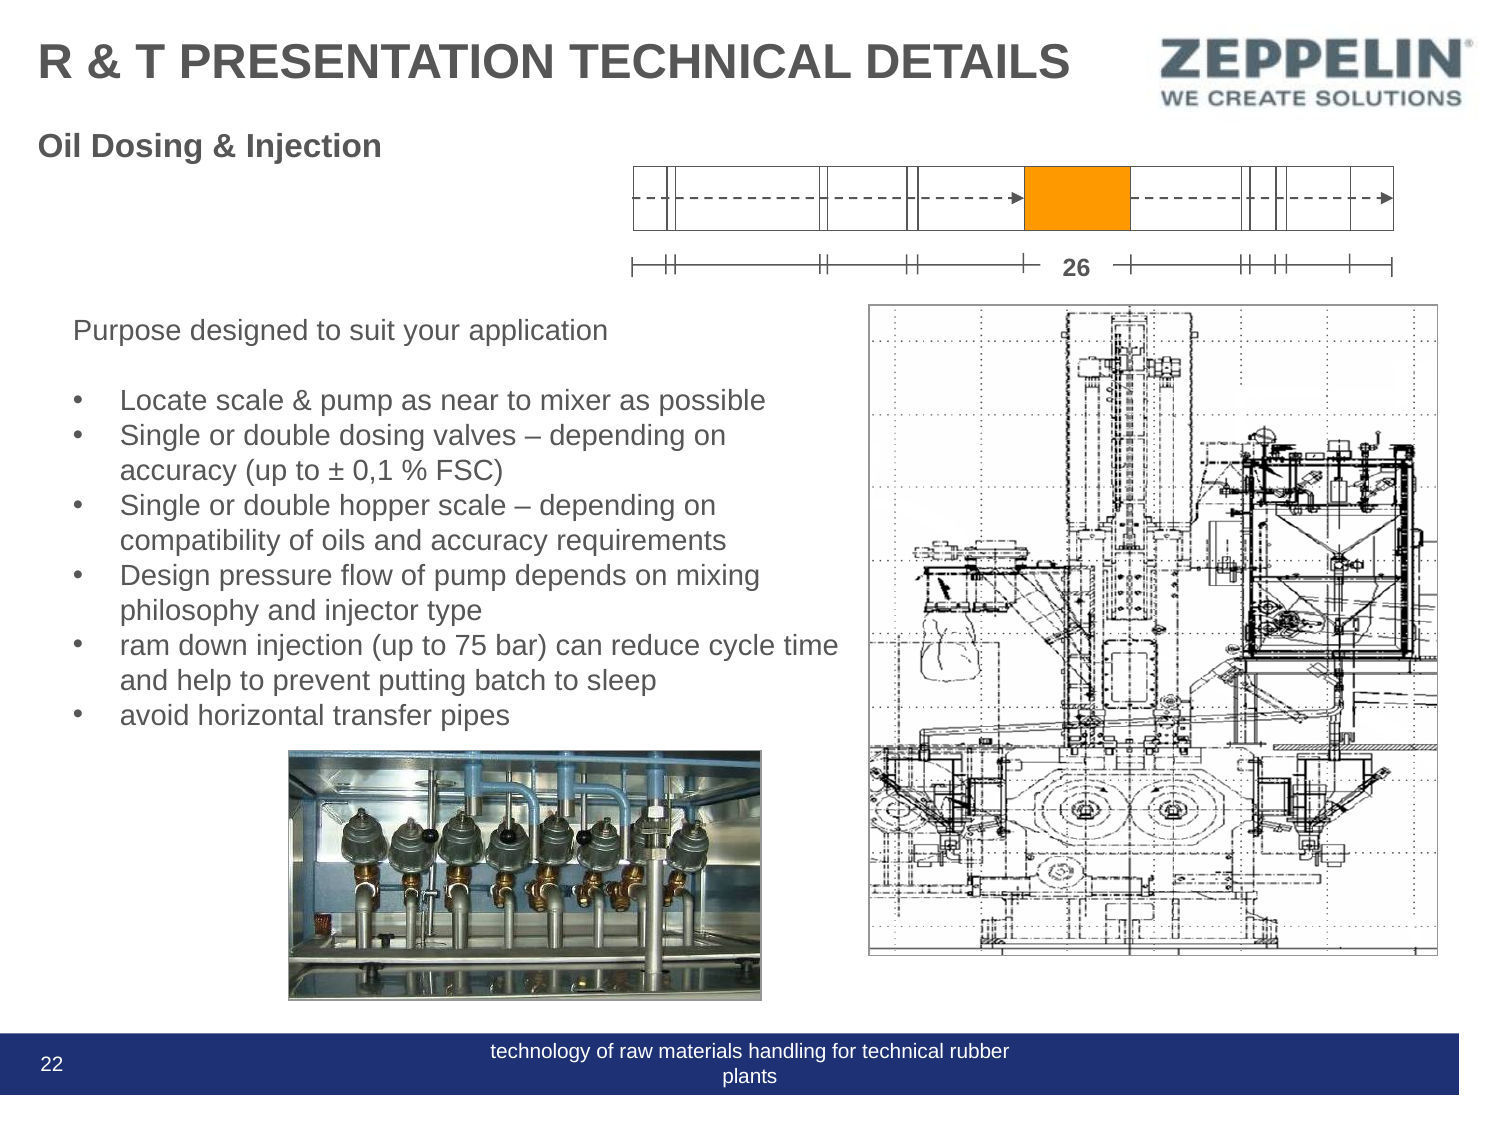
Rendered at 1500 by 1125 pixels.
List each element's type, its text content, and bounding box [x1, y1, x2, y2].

picture [1123, 1, 1499, 144]
text_box Purpose designed to suit your application Locate scale & pump as near to mixer as possible Single or double dosing valves – depending on accuracy (up to ± 0,1 % FSC) Single or double hopper scale – depending on compatibility of oils and accuracy requirements Design pressure flow of pump depends on mixing philosophy and injector type ram down injection (up to 75 bar) can reduce cycle time and help to prevent putting batch to sleep avoid horizontal transfer pipes [58, 304, 867, 809]
list Oil Dosing & Injection [22, 103, 1092, 185]
picture [867, 304, 1439, 956]
title R & T Presentation Technical Details [22, 18, 1092, 100]
picture [288, 751, 761, 1000]
slide_number 22 [25, 1033, 114, 1093]
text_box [631, 166, 1394, 290]
footer technology of raw materials handling for technical rubber plants [454, 1033, 1046, 1093]
